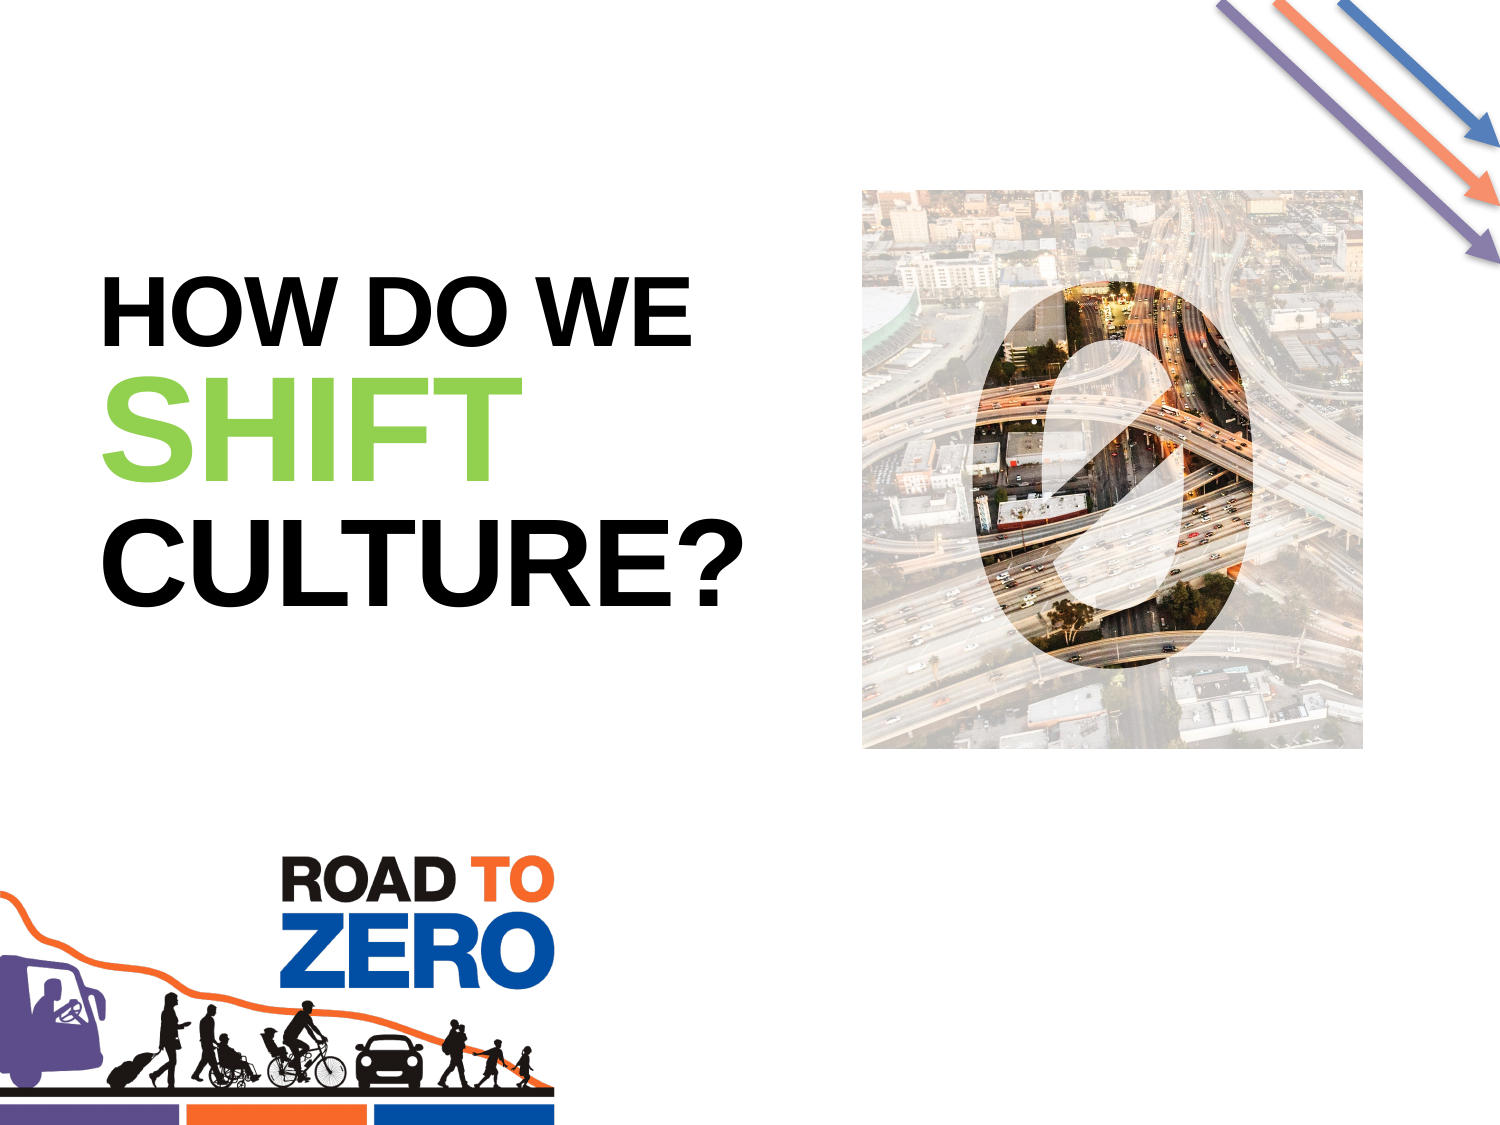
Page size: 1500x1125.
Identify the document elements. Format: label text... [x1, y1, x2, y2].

picture [0, 847, 561, 1125]
text_box HOW DO WE SHIFT CULTURE? [83, 262, 840, 638]
picture [861, 190, 1363, 750]
